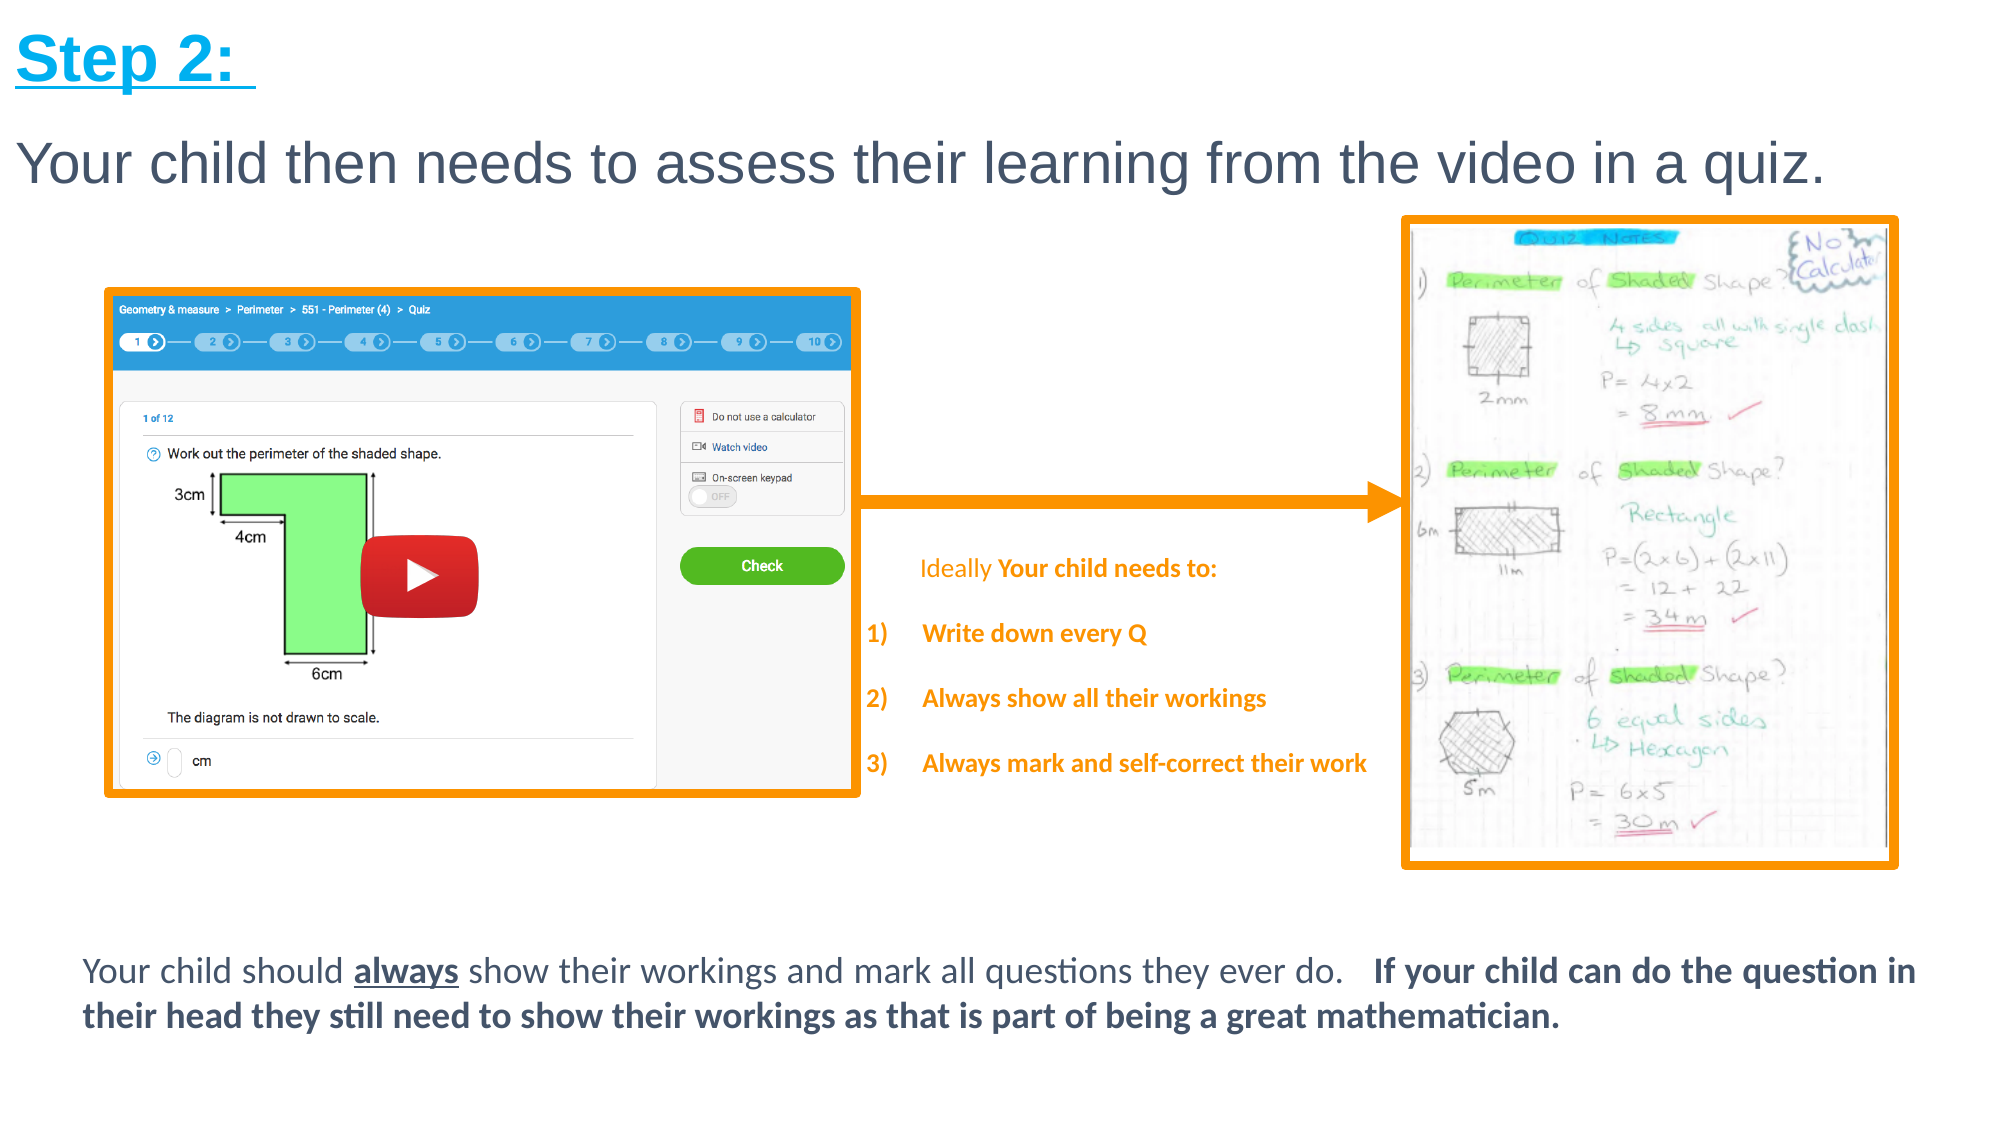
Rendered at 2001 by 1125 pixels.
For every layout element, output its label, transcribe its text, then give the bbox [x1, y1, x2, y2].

text_box Your child should always show their workings and mark all questions they ever do. If your child can do the question in their head they still need to show their workings as that is part of being a great mathematician. [67, 938, 1932, 1044]
text_box Ideally Your child needs to: Write down every Q Always show all their workings Always mark and self-correct their work [861, 542, 1401, 785]
picture [1409, 223, 1890, 861]
text_box Step 2: Your child then needs to assess their learning from the video in a quiz. [0, 0, 2000, 147]
picture [113, 295, 852, 790]
